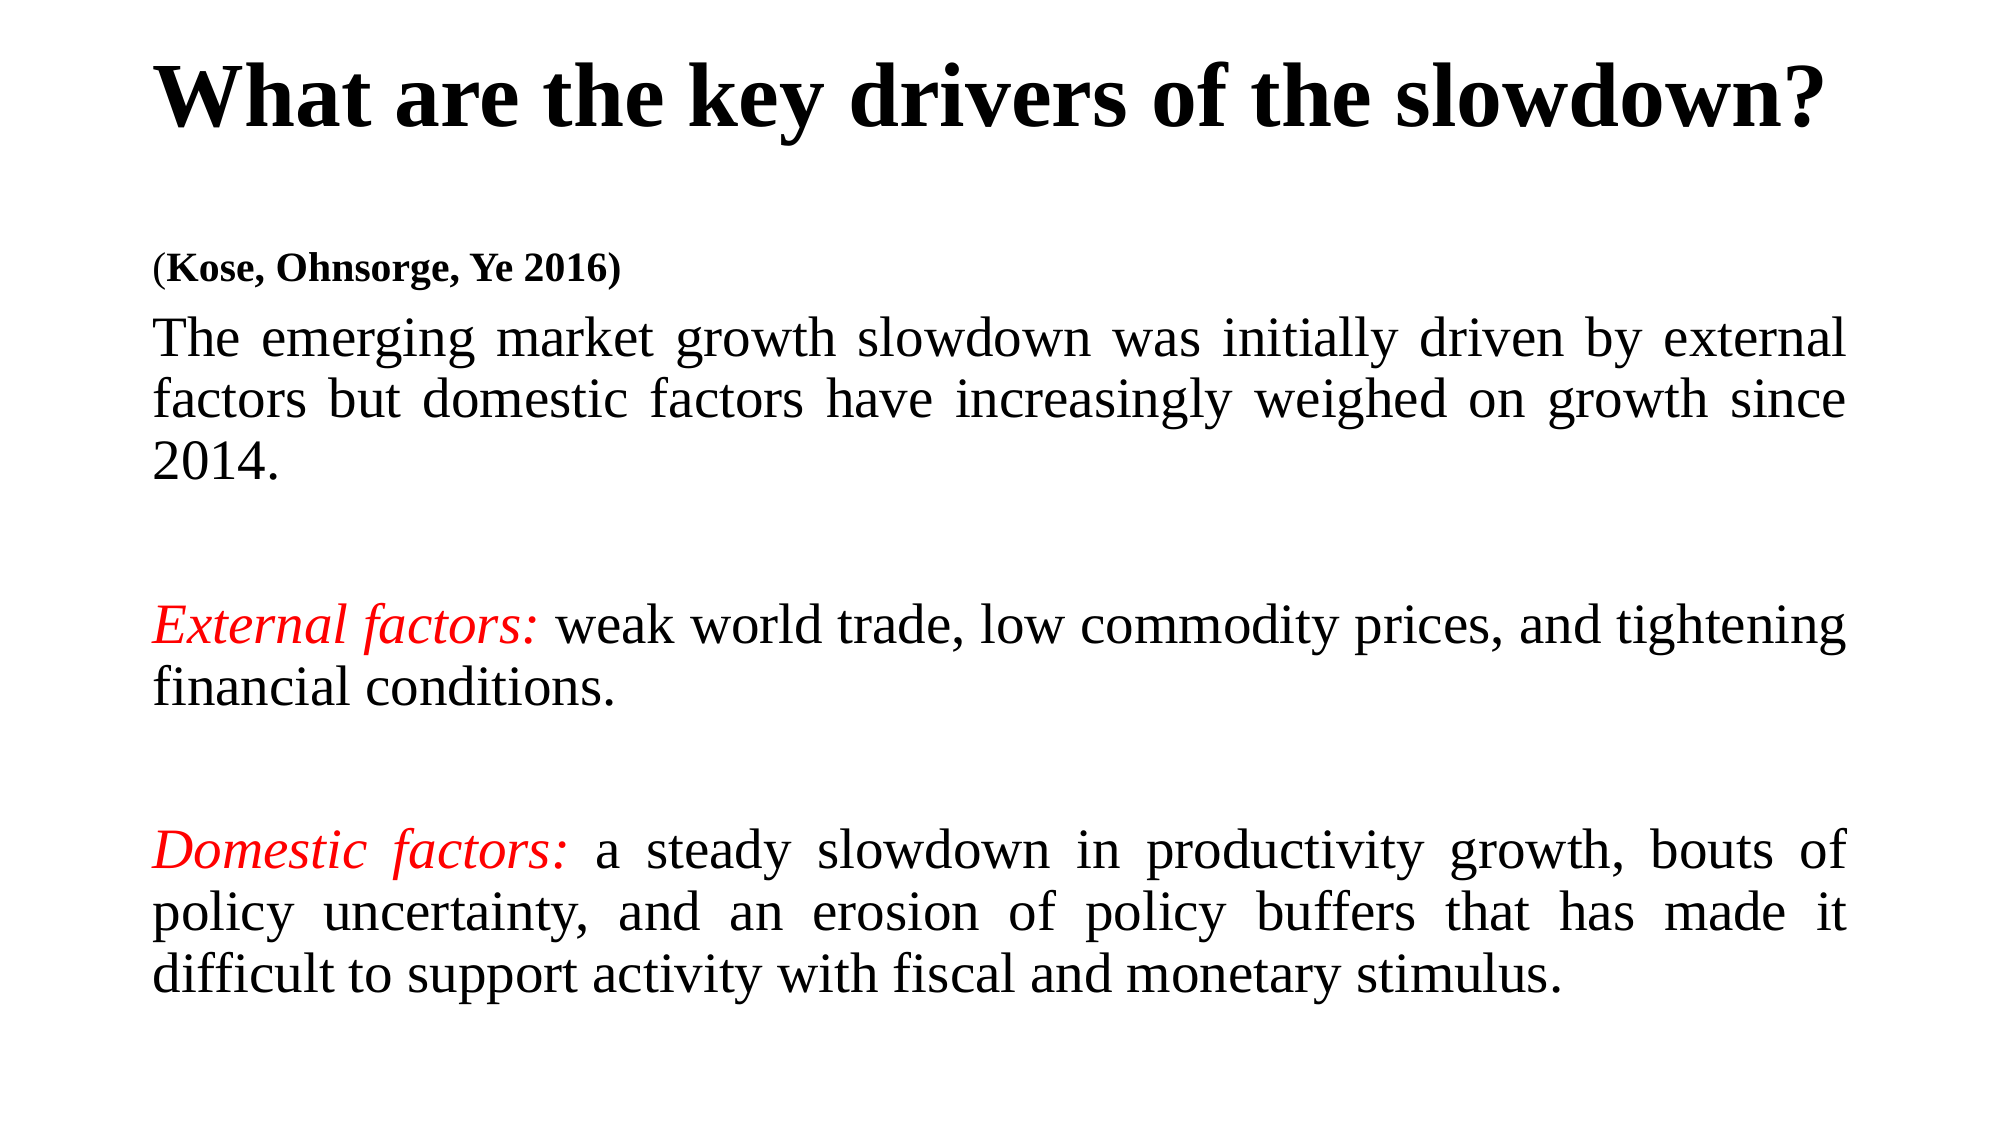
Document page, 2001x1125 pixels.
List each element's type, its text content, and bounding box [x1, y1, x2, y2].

list The emerging market growth slowdown was initially driven by external factors but domestic factors have increasingly weighed on growth since 2014. External factors: weak world trade, low commodity prices, and tightening financial conditions. Domestic factors: a steady slowdown in productivity growth, bouts of policy uncertainty, and an erosion of policy buffers that has made it difficult to support activity with fiscal and monetary stimulus. [137, 299, 1863, 1014]
title What are the key drivers of the slowdown? (Kose, Ohnsorge, Ye 2016) [137, 59, 1863, 278]
